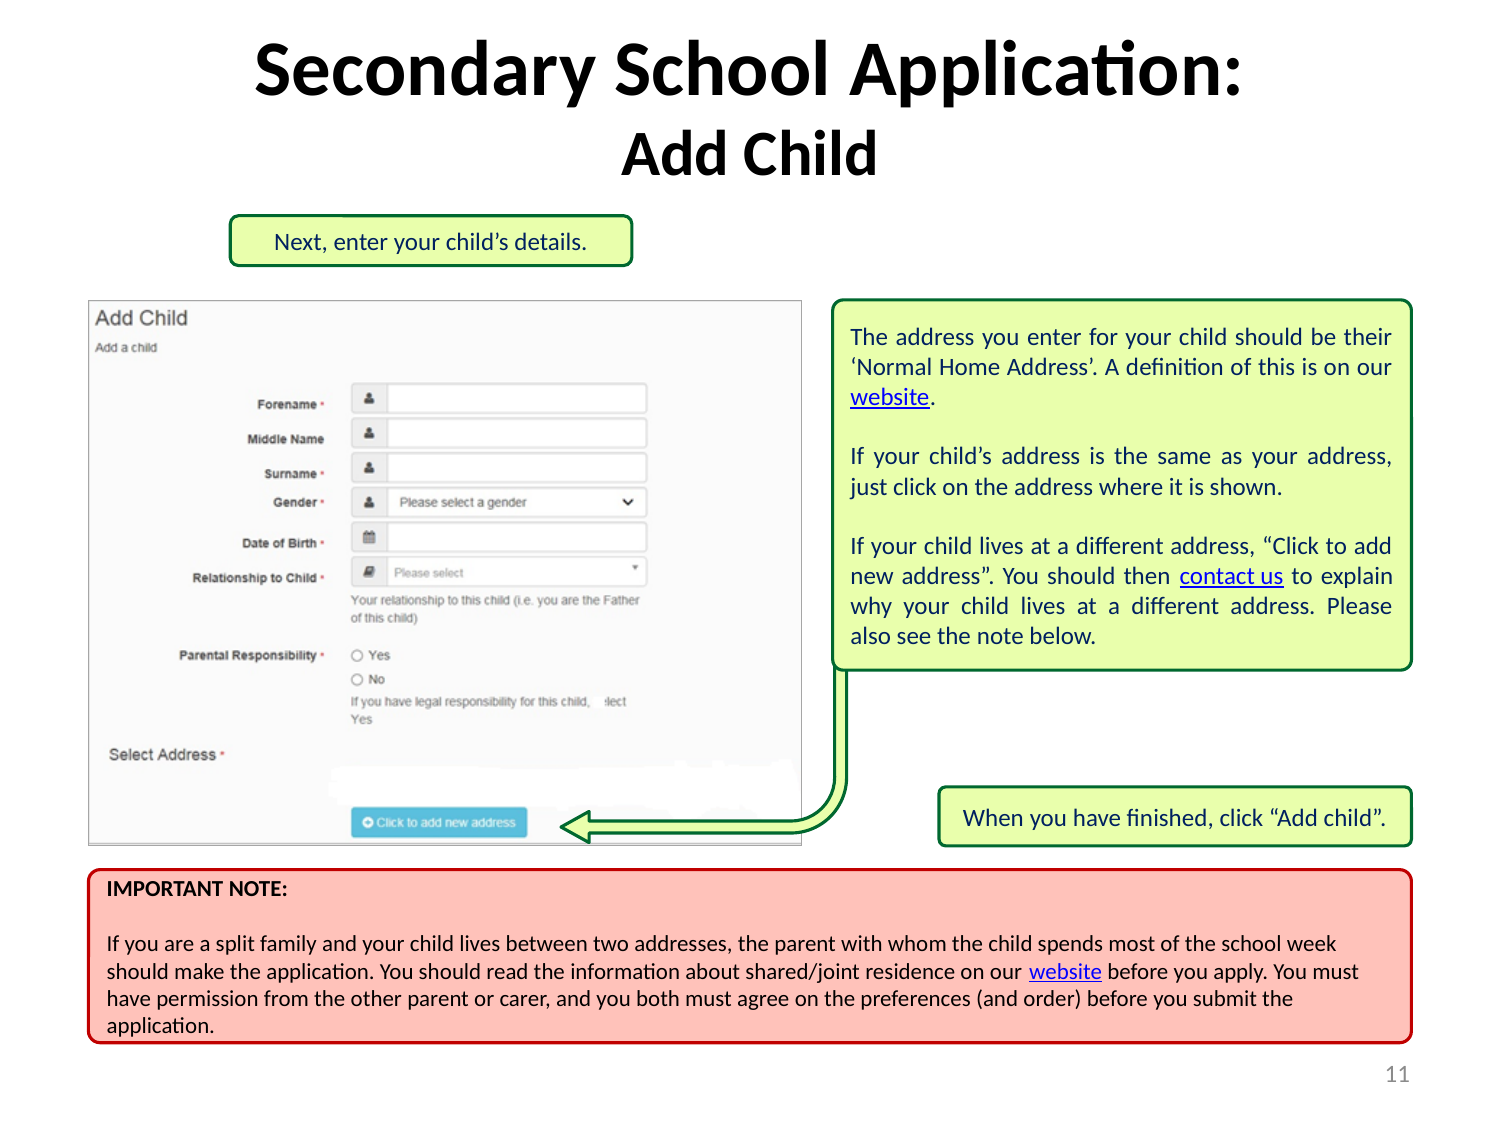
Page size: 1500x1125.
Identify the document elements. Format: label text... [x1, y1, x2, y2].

text_box When you have finished, click “Add child”. [936, 784, 1414, 849]
slide_number 11 [1074, 1042, 1425, 1103]
text_box Next, enter your child’s details. [228, 213, 634, 268]
text_box The address you enter for your child should be their ‘Normal Home Address’. A definition of this is on our website. If your child’s address is the same as your address, just click on the address where it is shown. If your child lives at a different address, “Click to add new address”. You should then contact us to explain why your child lives at a different address. Please also see the note below. [830, 297, 1414, 673]
text_box IMPORTANT NOTE: If you are a split family and your child lives between two addresses, the parent with whom the child spends most of the school week should make the application. You should read the information about shared/joint residence on our website before you apply. You must have permission from the other parent or carer, and you both must agree on the preferences (and order) before you submit the application. [86, 867, 1414, 1045]
text_box [806, 667, 849, 834]
title Secondary School Application: Add Child [75, 8, 1425, 197]
picture [88, 300, 802, 847]
